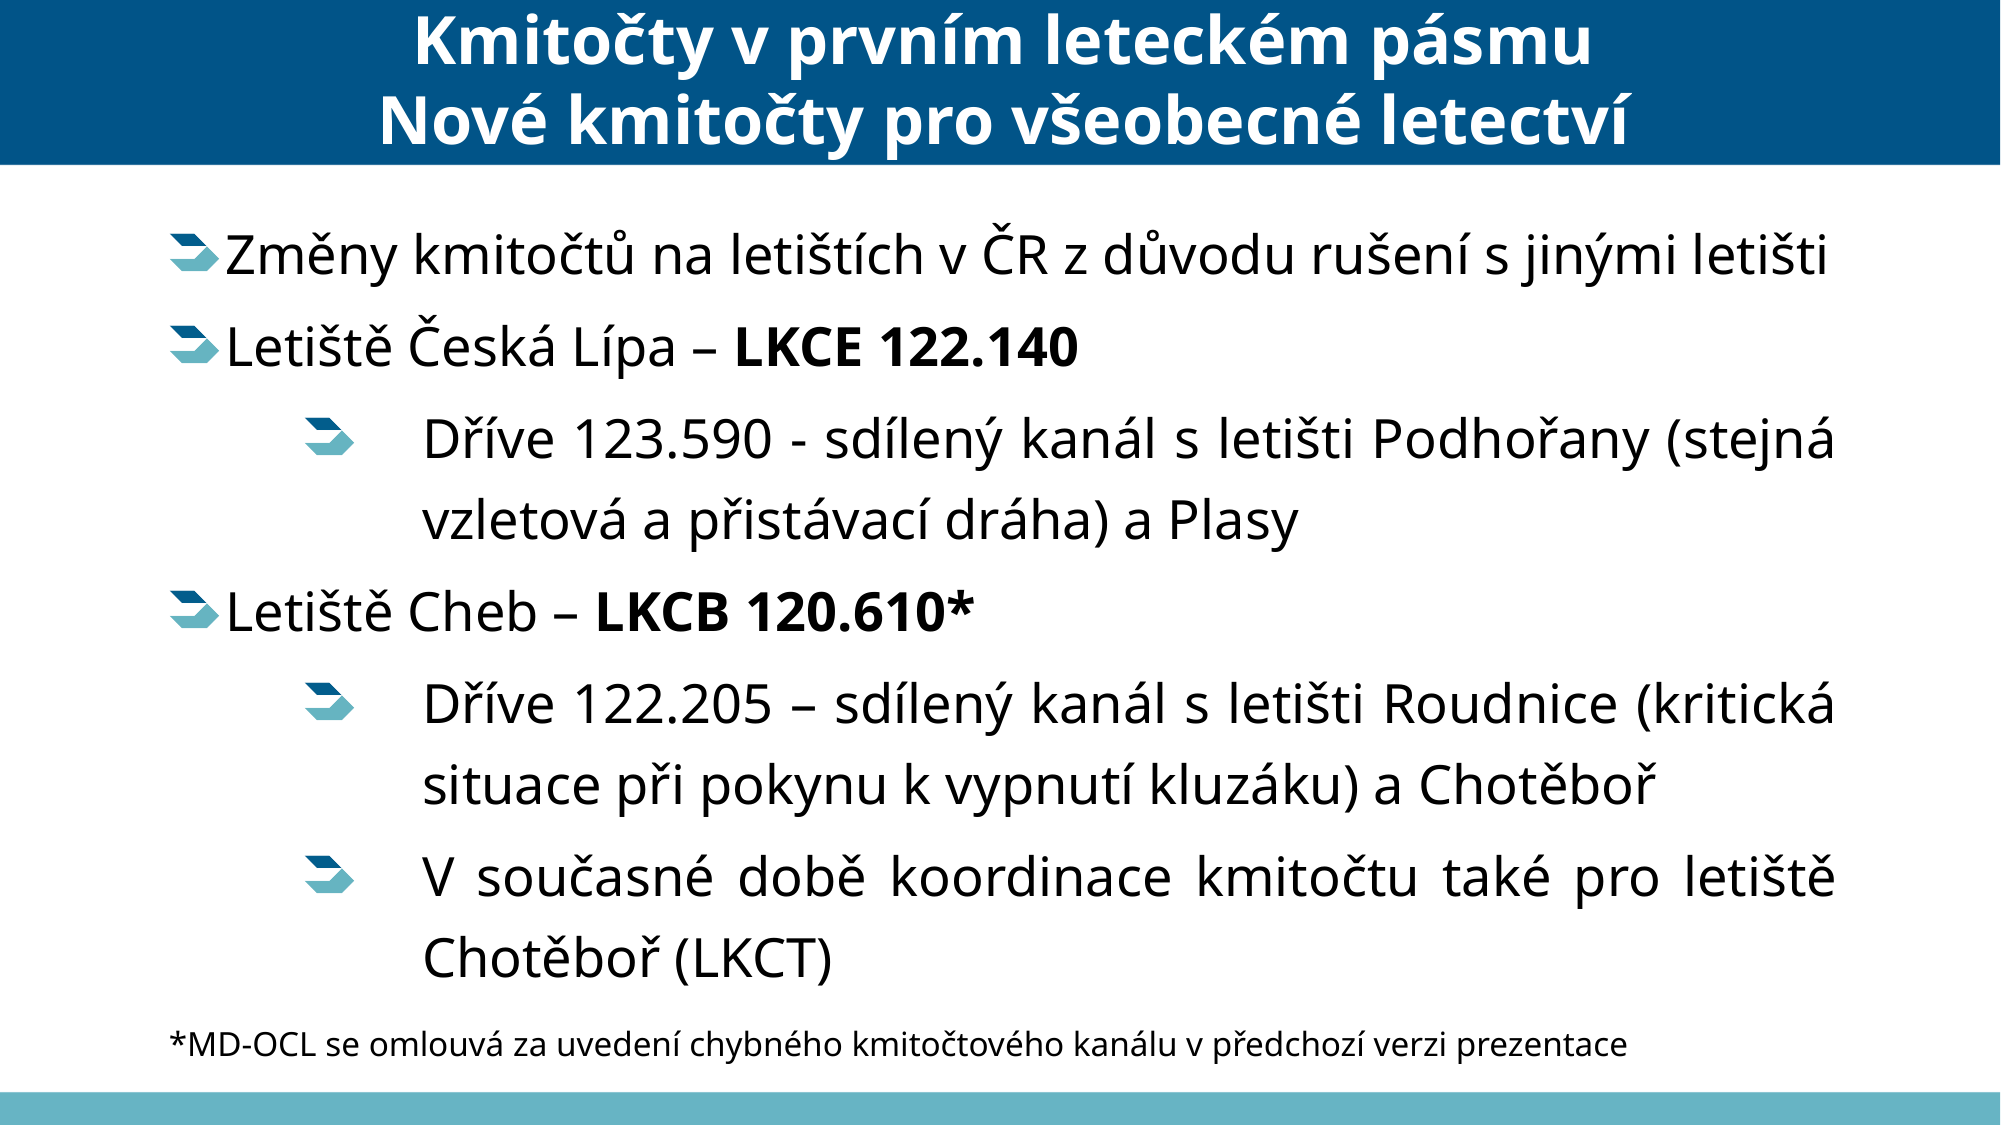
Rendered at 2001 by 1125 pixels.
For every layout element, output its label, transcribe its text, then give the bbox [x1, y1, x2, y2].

text_box Kmitočty v prvním leteckém pásmu Nové kmitočty pro všeobecné letectví [66, 0, 1942, 155]
list Změny kmitočtů na letištích v ČR z důvodu rušení s jinými letišti Letiště Česká Lípa – LKCE 122.140 Dříve 123.590 - sdílený kanál s letišti Podhořany (stejná vzletová a přistávací dráha) a Plasy Letiště Cheb – LKCB 120.610* Dříve 122.205 – sdílený kanál s letišti Roudnice (kritická situace při pokynu k vypnutí kluzáku) a Chotěboř V současné době koordinace kmitočtu také pro letiště Chotěboř (LKCT) *MD-OCL se omlouvá za uvedení chybného kmitočtového kanálu v předchozí verzi prezentace [153, 196, 1854, 1059]
picture [0, 0, 2001, 1125]
